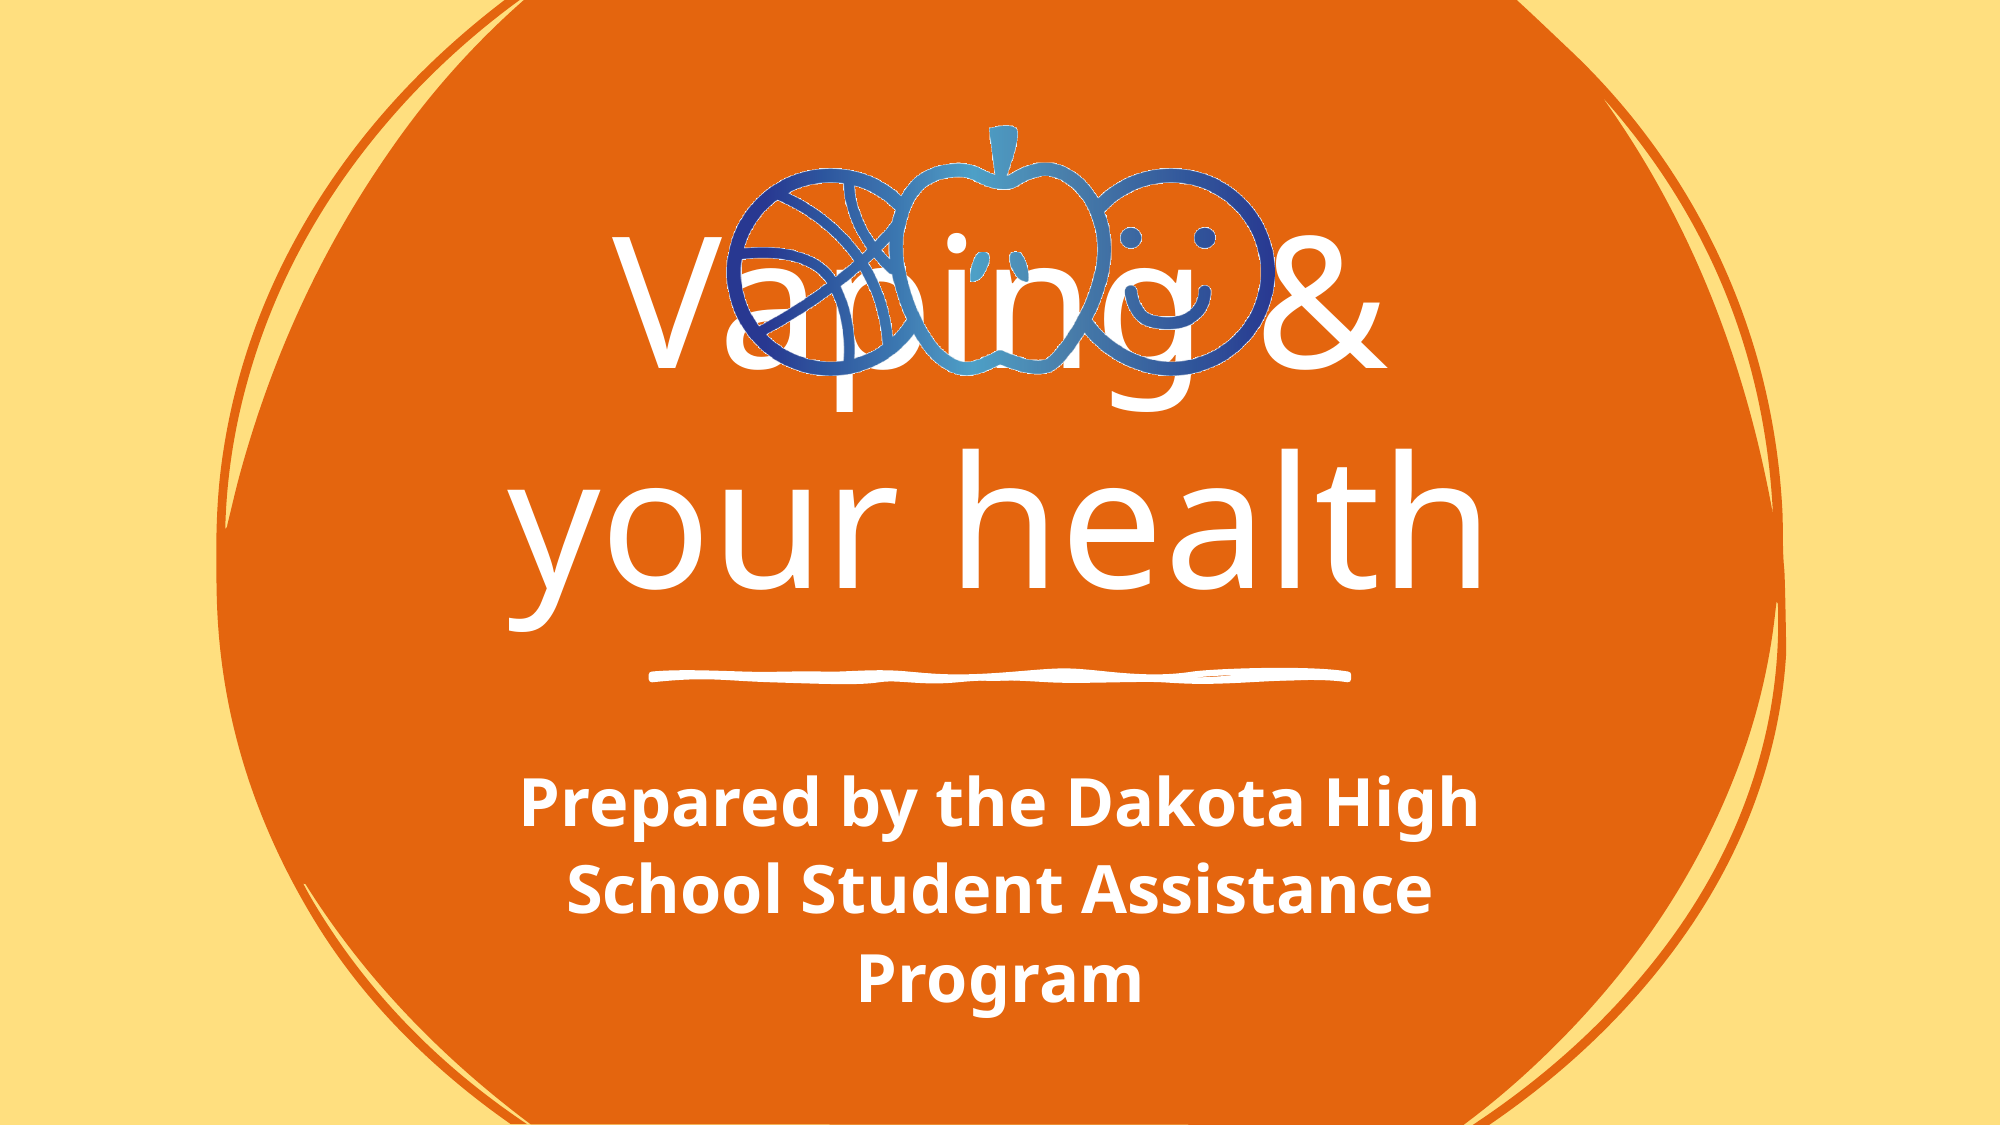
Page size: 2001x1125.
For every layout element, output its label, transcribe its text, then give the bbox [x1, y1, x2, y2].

title Vaping & your health [420, 157, 1581, 633]
picture [705, 97, 1295, 394]
subtitle Prepared by the Dakota High School Student Assistance Program [431, 743, 1569, 899]
